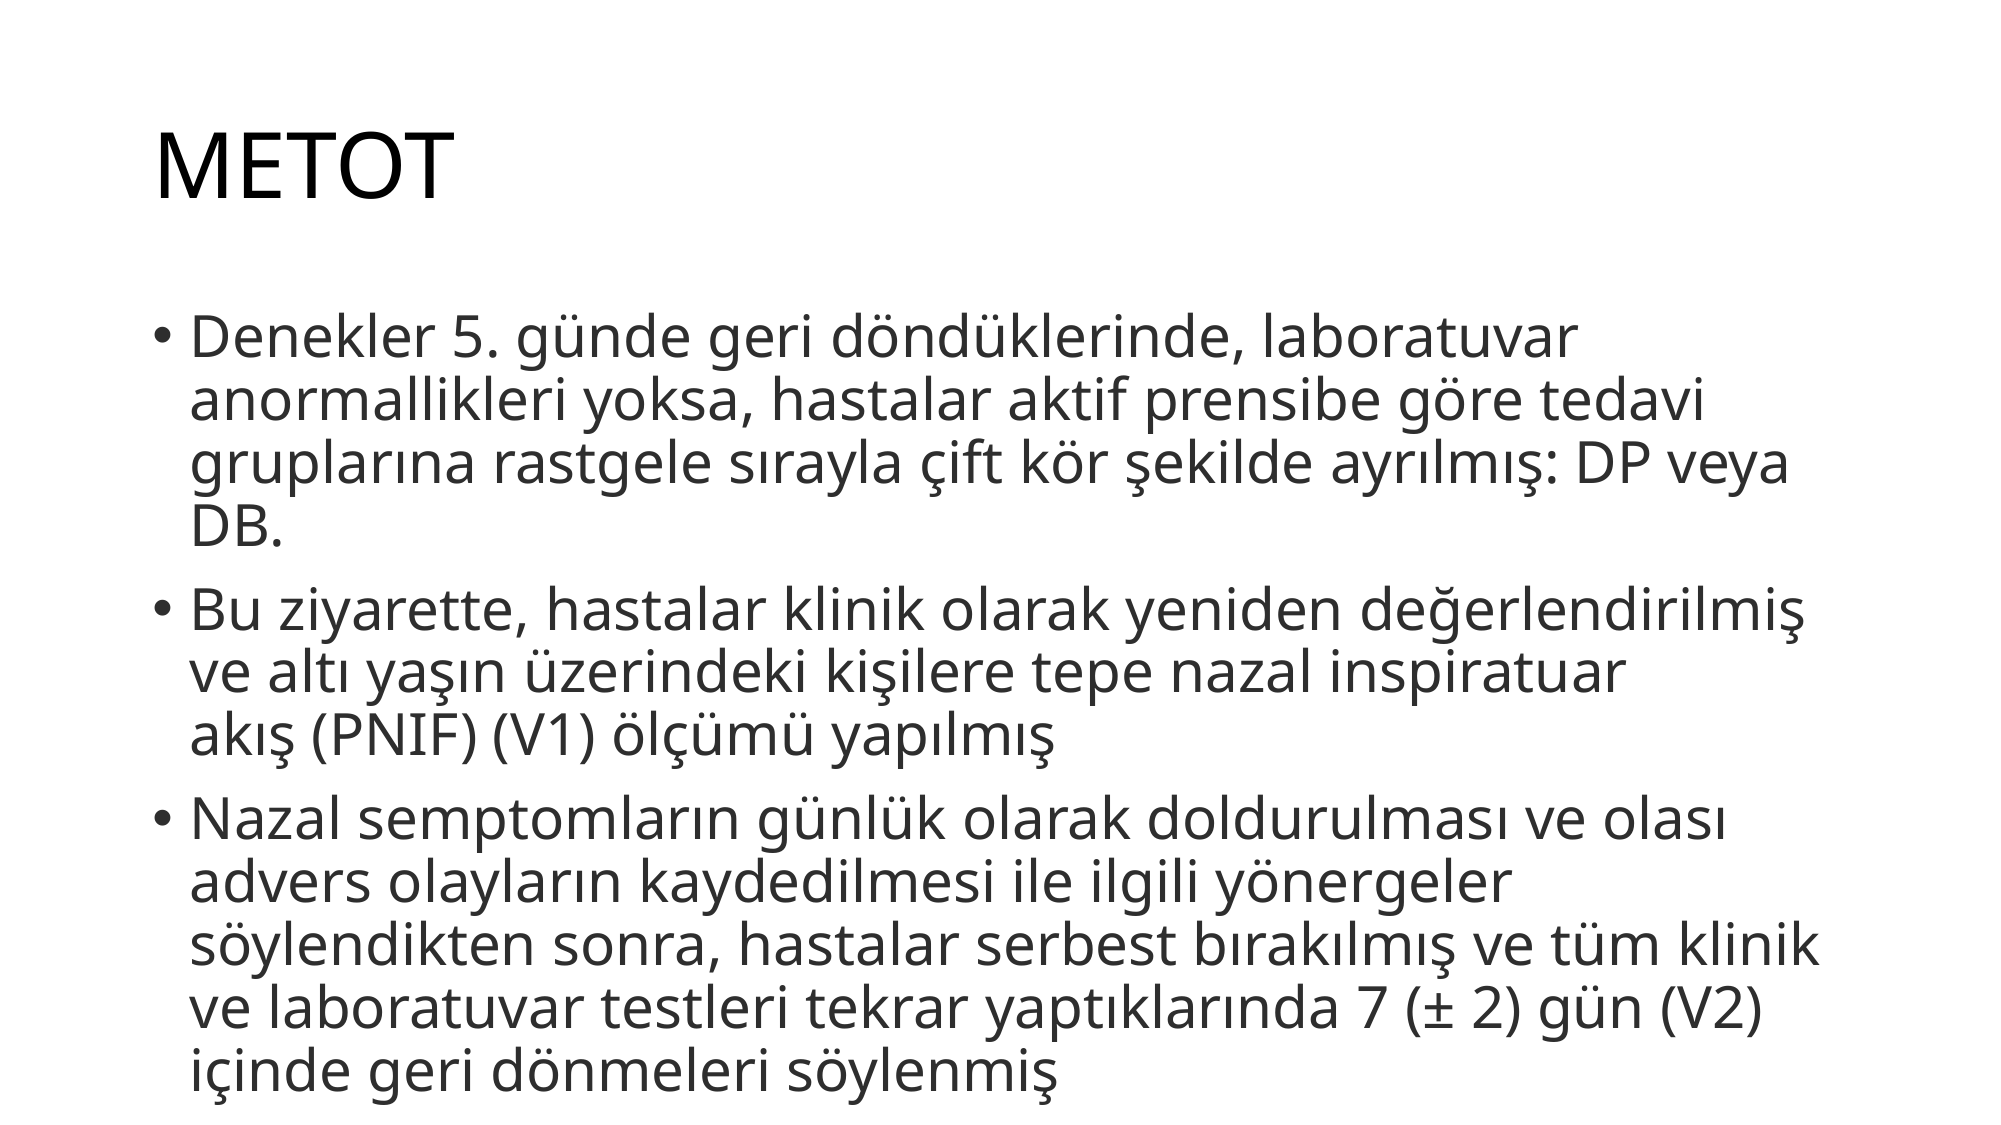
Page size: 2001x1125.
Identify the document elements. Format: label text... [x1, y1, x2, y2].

title METOT [137, 59, 1863, 278]
list Denekler 5. günde geri döndüklerinde, laboratuvar anormallikleri yoksa, hastalar aktif prensibe göre tedavi gruplarına rastgele sırayla çift kör şekilde ayrılmış: DP veya DB. Bu ziyarette, hastalar klinik olarak yeniden değerlendirilmiş ve altı yaşın üzerindeki kişilere tepe nazal inspiratuar akış (PNIF) (V1) ölçümü yapılmış Nazal semptomların günlük olarak doldurulması ve olası advers olayların kaydedilmesi ile ilgili yönergeler söylendikten sonra, hastalar serbest bırakılmış ve tüm klinik ve laboratuvar testleri tekrar yaptıklarında 7 (± 2) gün (V2) içinde geri dönmeleri söylenmiş [137, 299, 1863, 1014]
